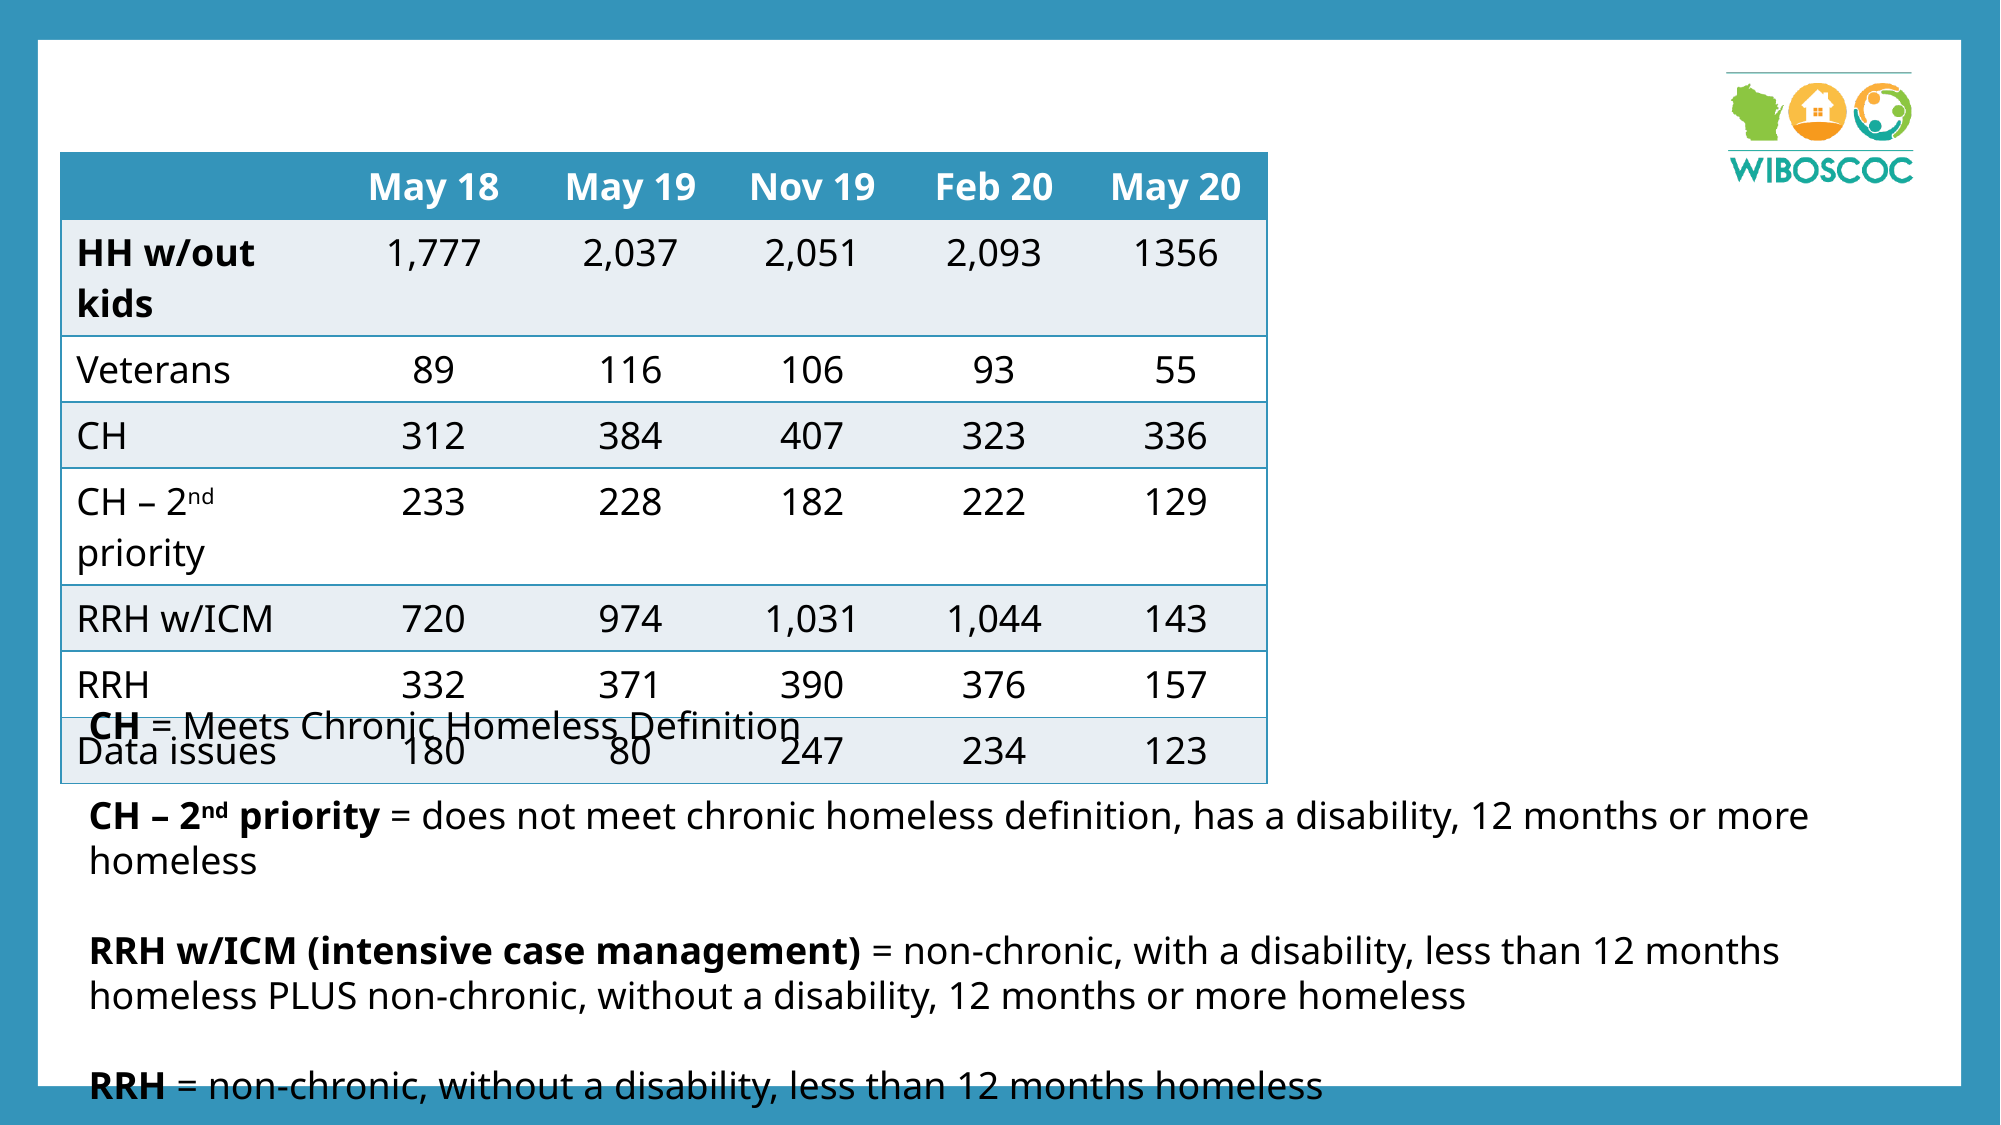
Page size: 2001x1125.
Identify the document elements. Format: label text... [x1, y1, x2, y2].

table_cell 93 [903, 337, 1085, 401]
table_cell 407 [721, 403, 903, 467]
table_cell RRH [62, 652, 328, 717]
text_box CH = Meets Chronic Homeless Definition CH – 2nd priority = does not meet chronic homeless definition, has a disability, 12 months or more homeless RRH w/ICM (intensive case management) = non-chronic, with a disability, less than 12 months homeless PLUS non-chronic, without a disability, 12 months or more homeless RRH = non-chronic, without a disability, less than 12 months homeless [73, 694, 1954, 1115]
table_cell 2,051 [721, 220, 903, 335]
table_cell 1356 [1085, 220, 1266, 335]
table_cell 332 [328, 652, 540, 694]
table_cell 720 [328, 586, 540, 650]
table_cell Data issues [62, 718, 73, 783]
table_cell CH [62, 403, 328, 467]
table_cell 974 [540, 586, 721, 650]
table_cell 323 [903, 403, 1085, 467]
table_header May 19 [540, 154, 721, 218]
picture [1718, 54, 1923, 206]
table_cell 116 [540, 337, 721, 401]
table_header May 20 [1085, 154, 1266, 218]
table_header [62, 154, 328, 218]
table_cell 222 [903, 469, 1085, 584]
table_cell 376 [903, 652, 1085, 694]
table_cell 2,093 [903, 220, 1085, 335]
table_cell 1,044 [903, 586, 1085, 650]
table_header Feb 20 [903, 154, 1085, 218]
table_cell 129 [1085, 469, 1266, 584]
table_cell Veterans [62, 337, 328, 401]
table_cell 1,777 [328, 220, 540, 335]
table_cell 106 [721, 337, 903, 401]
table_cell 390 [721, 652, 903, 694]
table_cell 2,037 [540, 220, 721, 335]
table_cell 371 [540, 652, 721, 694]
table_cell CH – 2nd priority [62, 469, 328, 584]
table_cell 143 [1085, 586, 1266, 650]
table_cell 228 [540, 469, 721, 584]
table_header Nov 19 [721, 154, 903, 218]
table_cell 384 [540, 403, 721, 467]
table_cell 182 [721, 469, 903, 584]
table_cell 157 [1085, 652, 1266, 694]
table_cell 89 [328, 337, 540, 401]
table_header May 18 [328, 154, 540, 218]
table_cell 55 [1085, 337, 1266, 401]
table_cell 312 [328, 403, 540, 467]
table_cell 233 [328, 469, 540, 584]
table_cell 336 [1085, 403, 1266, 467]
table_cell RRH w/ICM [62, 586, 328, 650]
table_cell HH w/out kids [62, 220, 328, 335]
table_cell 1,031 [721, 586, 903, 650]
